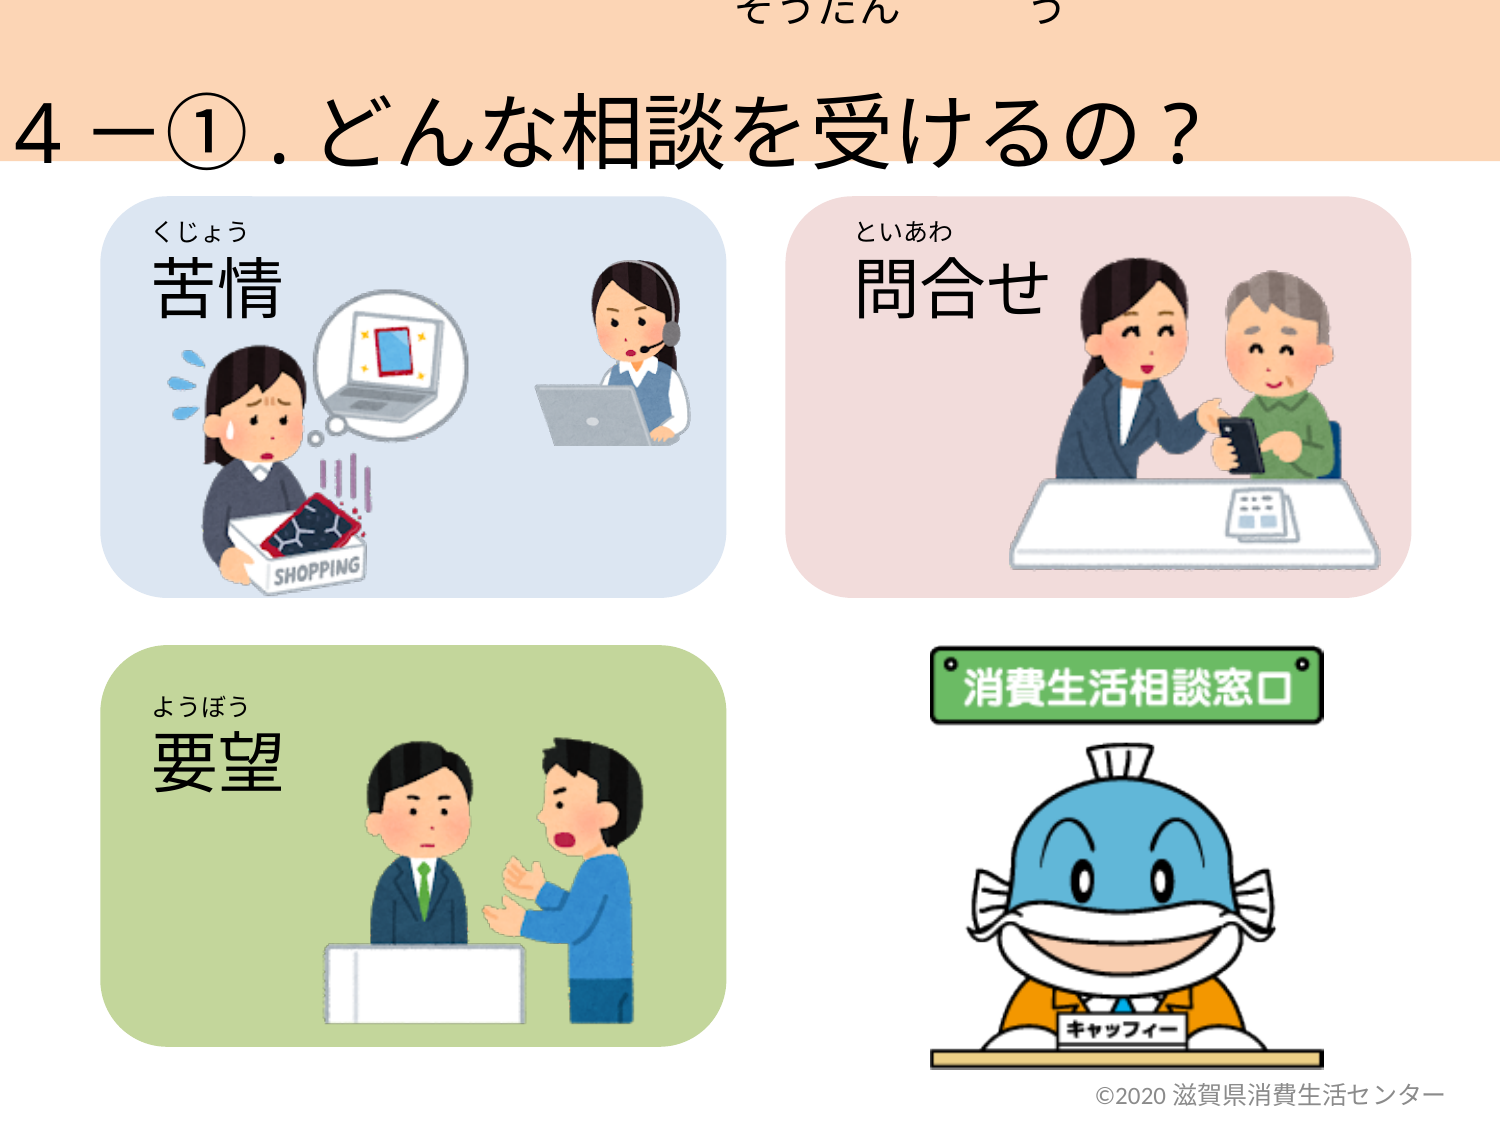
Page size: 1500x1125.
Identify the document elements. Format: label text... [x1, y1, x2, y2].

text_box [98, 643, 729, 1049]
picture [1009, 234, 1381, 605]
picture [318, 718, 647, 1047]
text_box そうだん う 4－①.どんな相談を受けるの? [0, 0, 1500, 162]
text_box [98, 194, 729, 601]
picture [930, 644, 1324, 1070]
text_box ようぼう 要望 [136, 683, 622, 809]
text_box [783, 194, 1414, 601]
text_box といあわ 問合せ [838, 209, 1323, 334]
picture [159, 285, 479, 605]
picture [521, 258, 708, 446]
footer ©2020滋賀県消費生活センター [1033, 1065, 1500, 1125]
text_box くじょう 苦情 [135, 209, 621, 334]
